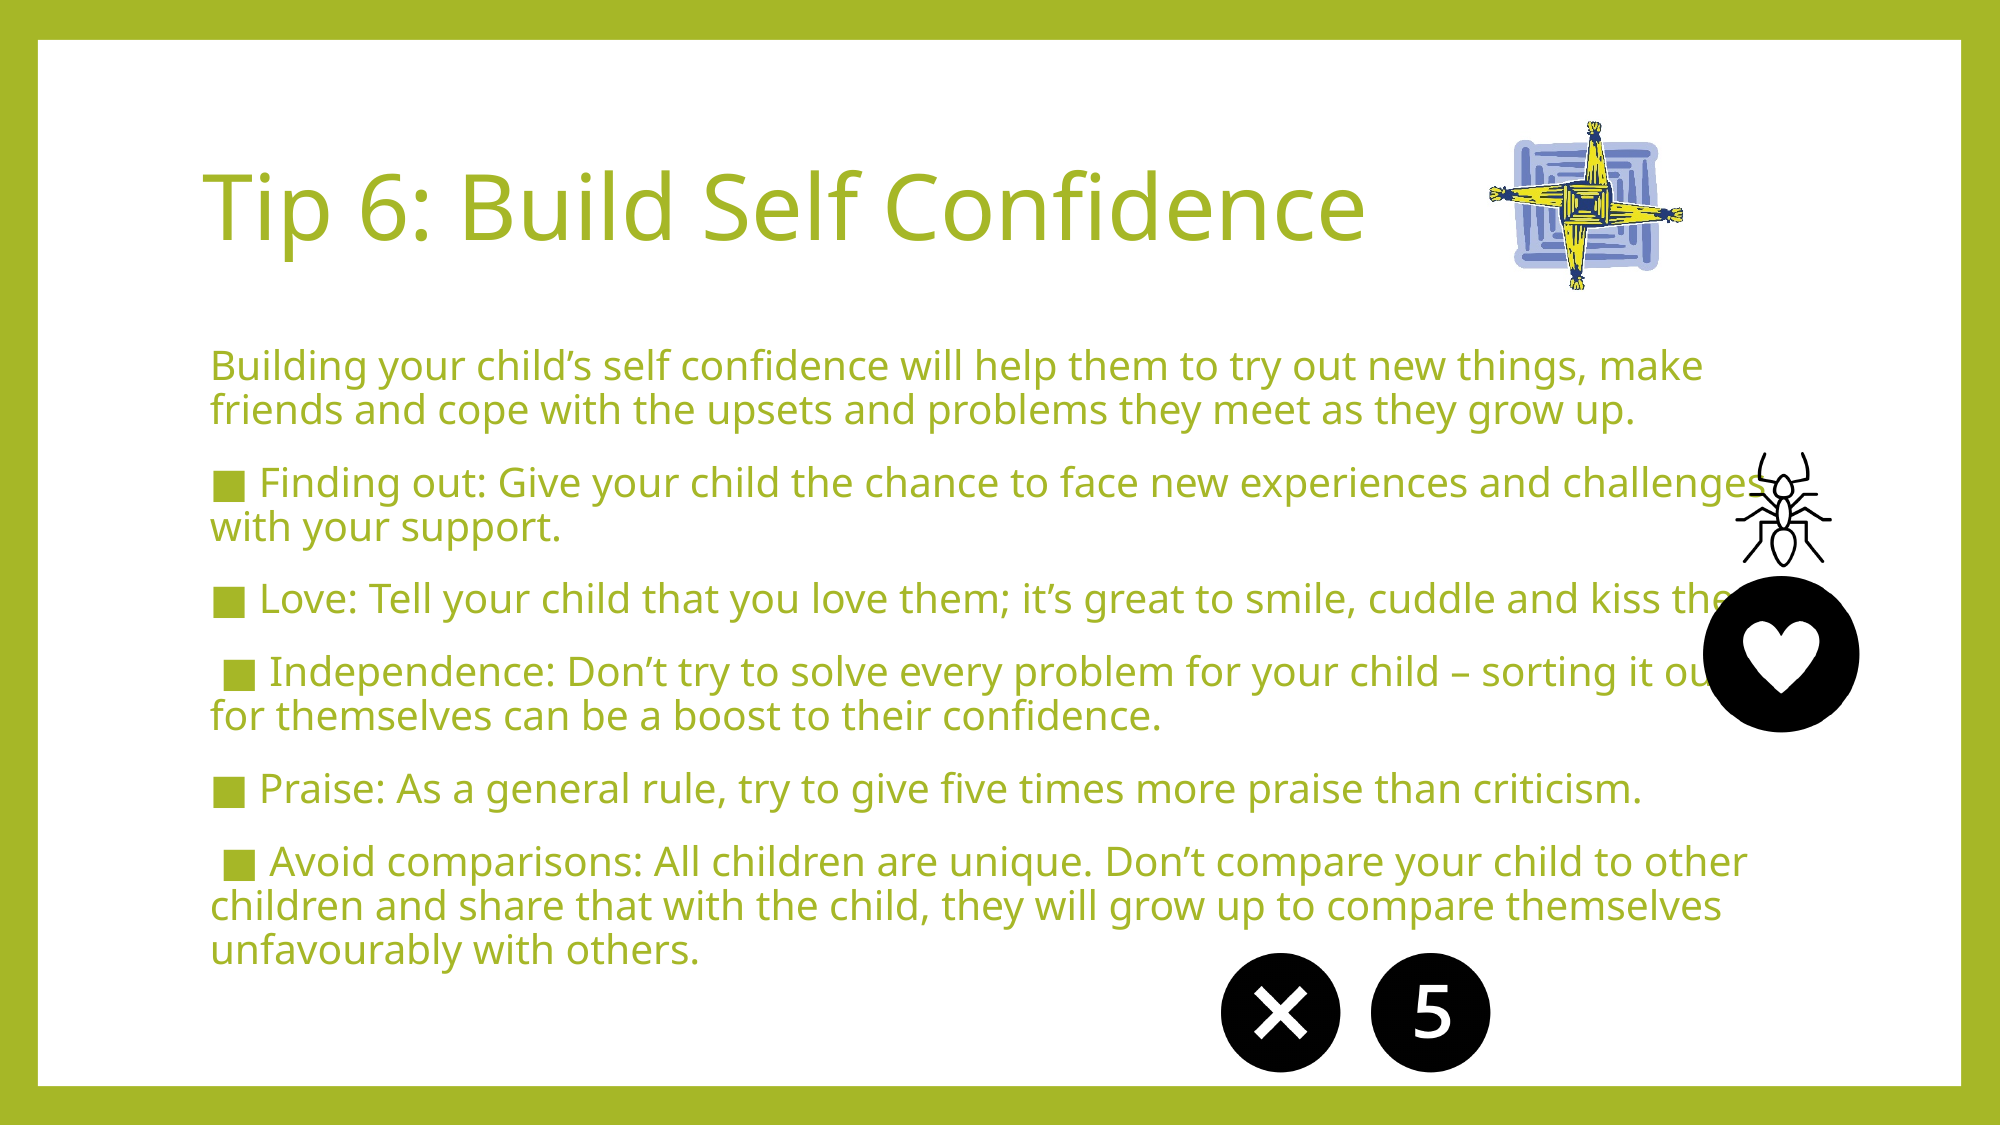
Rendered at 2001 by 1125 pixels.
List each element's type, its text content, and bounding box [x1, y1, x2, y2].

title Tip 6: Build Self Confidence [187, 99, 1808, 323]
picture [1487, 119, 1685, 293]
list Building your child’s self confidence will help them to try out new things, make friends and cope with the upsets and problems they meet as they grow up. ■ Finding out: Give your child the chance to face new experiences and challenges with your support. ■ Love: Tell your child that you love them; it’s great to smile, cuddle and kiss them. ■ Independence: Don’t try to solve every problem for your child – sorting it out for themselves can be a boost to their confidence. ■ Praise: As a general rule, try to give five times more praise than criticism. ■ Avoid comparisons: All children are unique. Don’t compare your child to other children and share that with the child, they will grow up to compare themselves unfavourably with others. [187, 337, 1808, 1000]
picture [1682, 435, 1880, 753]
picture [1205, 937, 1506, 1088]
